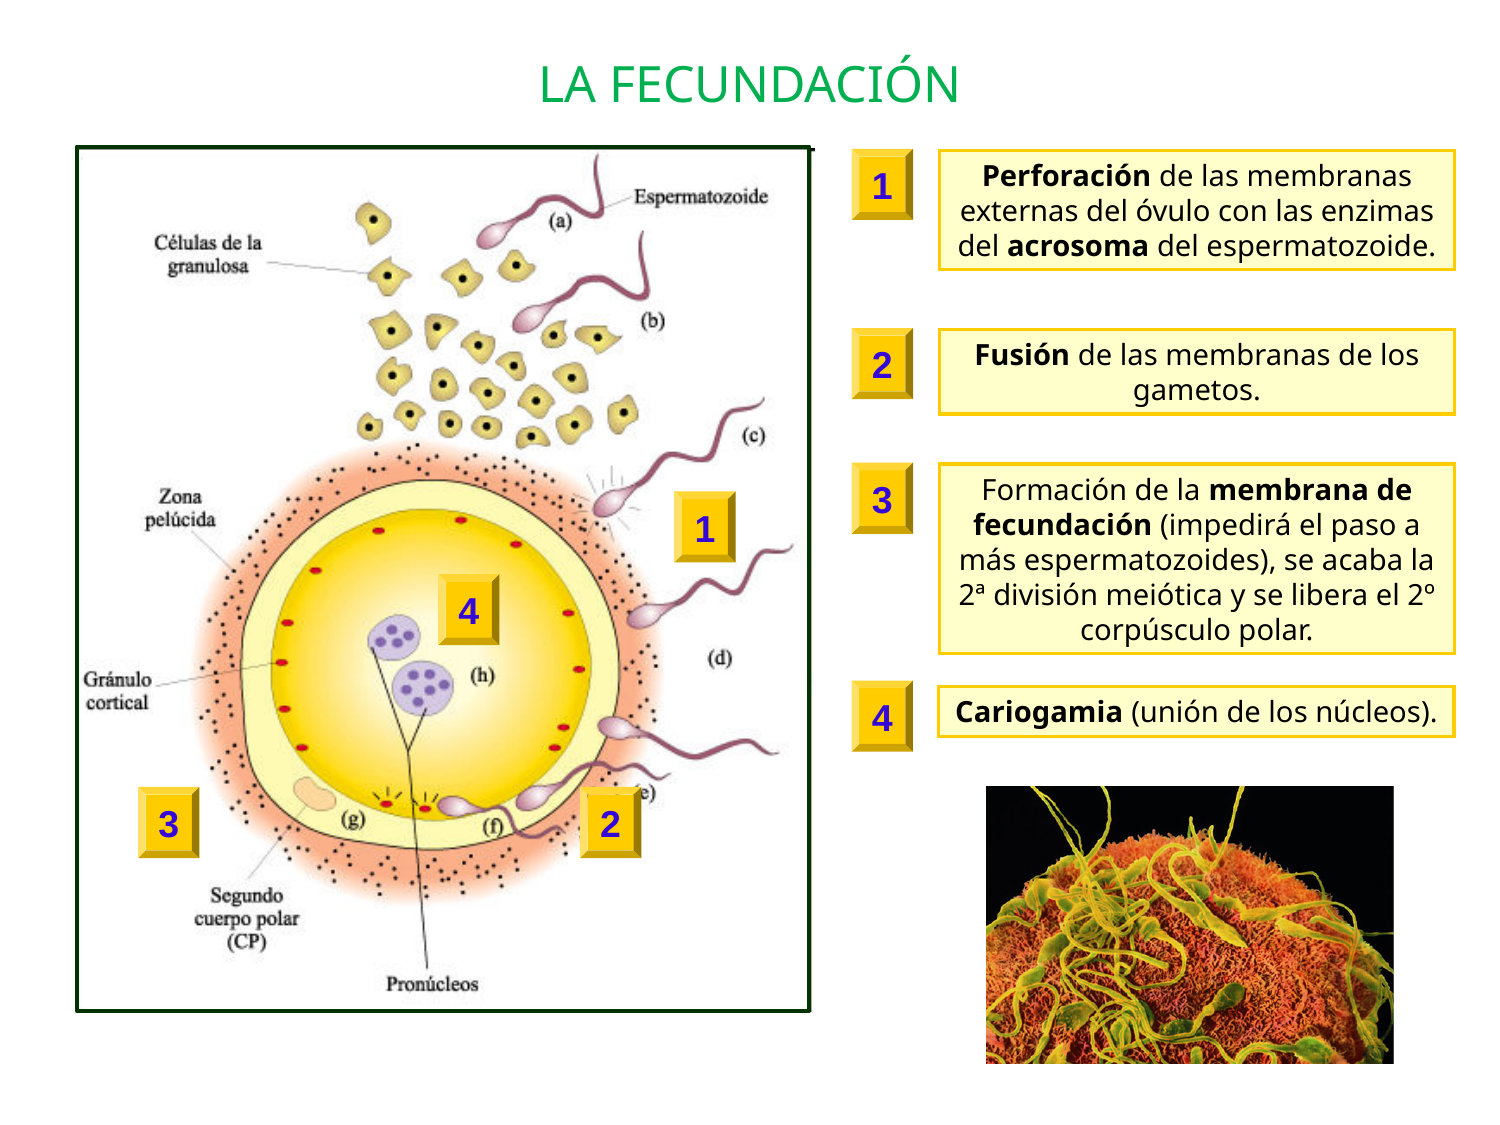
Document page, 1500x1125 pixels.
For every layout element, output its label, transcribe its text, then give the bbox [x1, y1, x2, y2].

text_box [844, 148, 921, 221]
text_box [844, 327, 921, 400]
picture [76, 148, 816, 1012]
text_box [666, 491, 743, 563]
text_box Fusión de las membranas de los gametos. [939, 329, 1455, 414]
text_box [572, 786, 649, 859]
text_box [430, 573, 507, 646]
title LA FECUNDACIÓN [75, 45, 1425, 233]
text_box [844, 462, 921, 535]
text_box Perforación de las membranas externas del óvulo con las enzimas del acrosoma del espermatozoide. [939, 150, 1455, 270]
picture [985, 786, 1395, 1065]
text_box Formación de la membrana de fecundación (impedirá el paso a más espermatozoides), se acaba la 2ª división meiótica y se libera el 2º corpúsculo polar. [939, 463, 1455, 654]
text_box Cariogamia (unión de los núcleos). [938, 686, 1454, 737]
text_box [130, 786, 207, 859]
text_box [844, 680, 921, 752]
